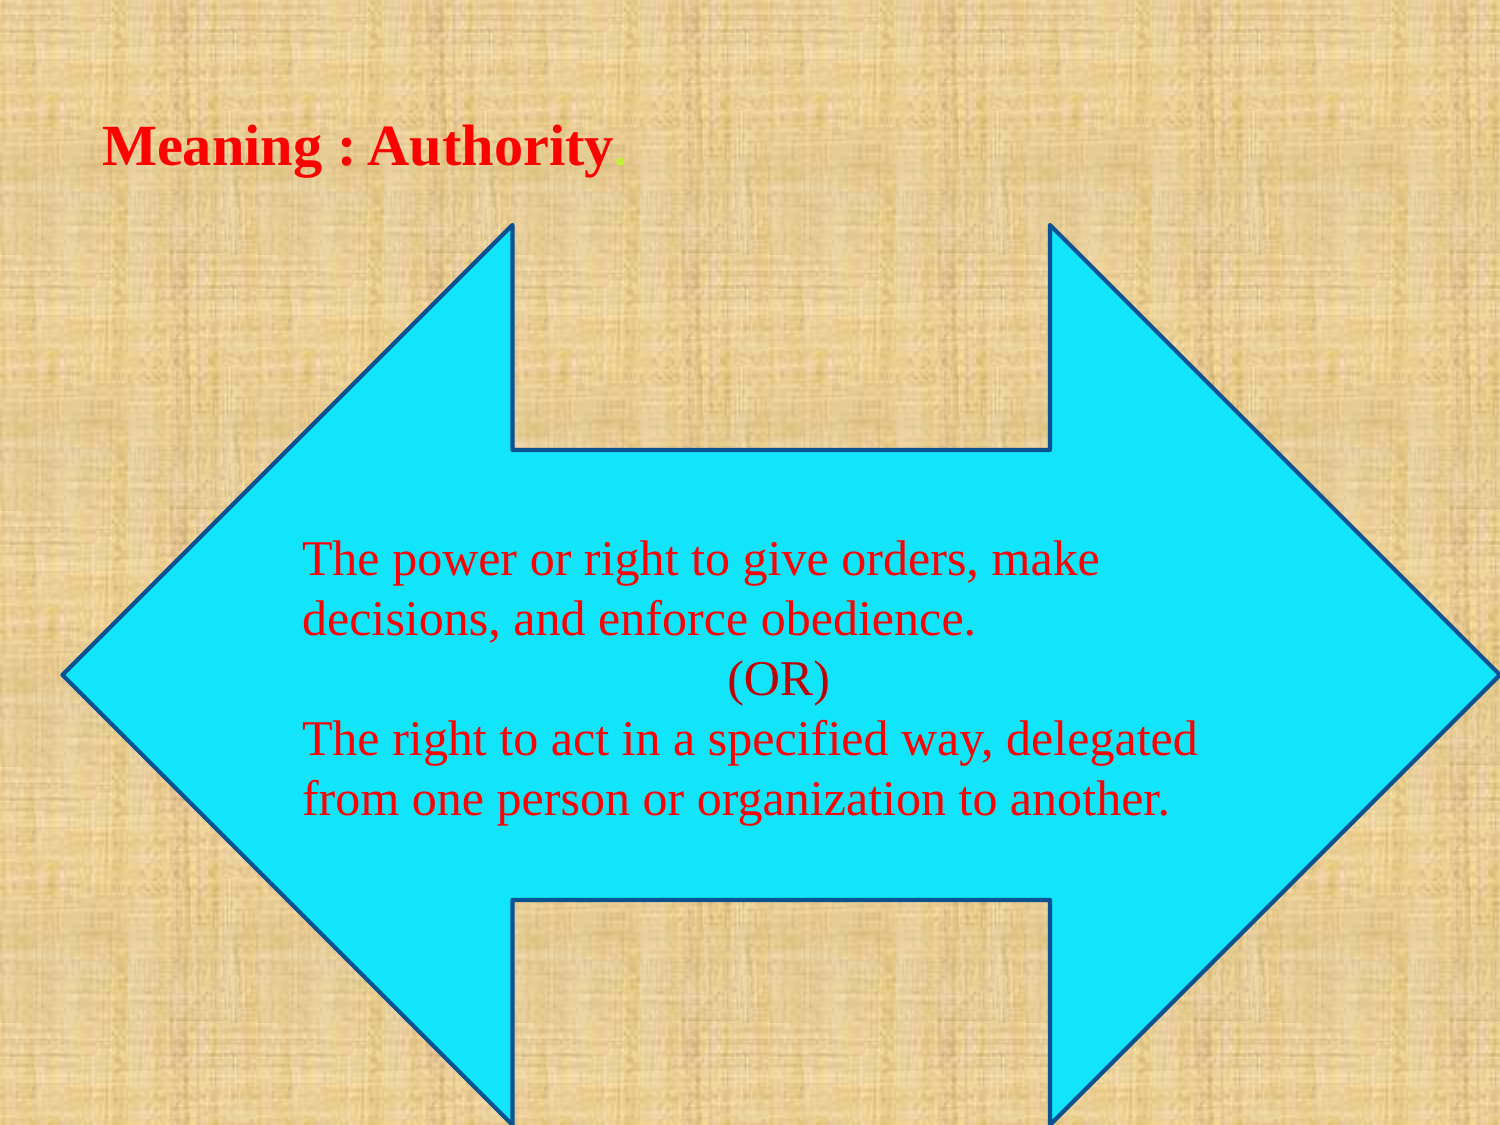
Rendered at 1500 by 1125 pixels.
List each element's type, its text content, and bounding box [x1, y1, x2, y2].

picture [0, 0, 1500, 1125]
text_box The power or right to give orders, make decisions, and enforce obedience. (OR) The right to act in a specified way, delegated from one person or organization to another. [60, 223, 1500, 1125]
picture [515, 903, 1047, 1125]
text_box Meaning : Authority. [87, 99, 740, 185]
picture [1054, 679, 1500, 1125]
